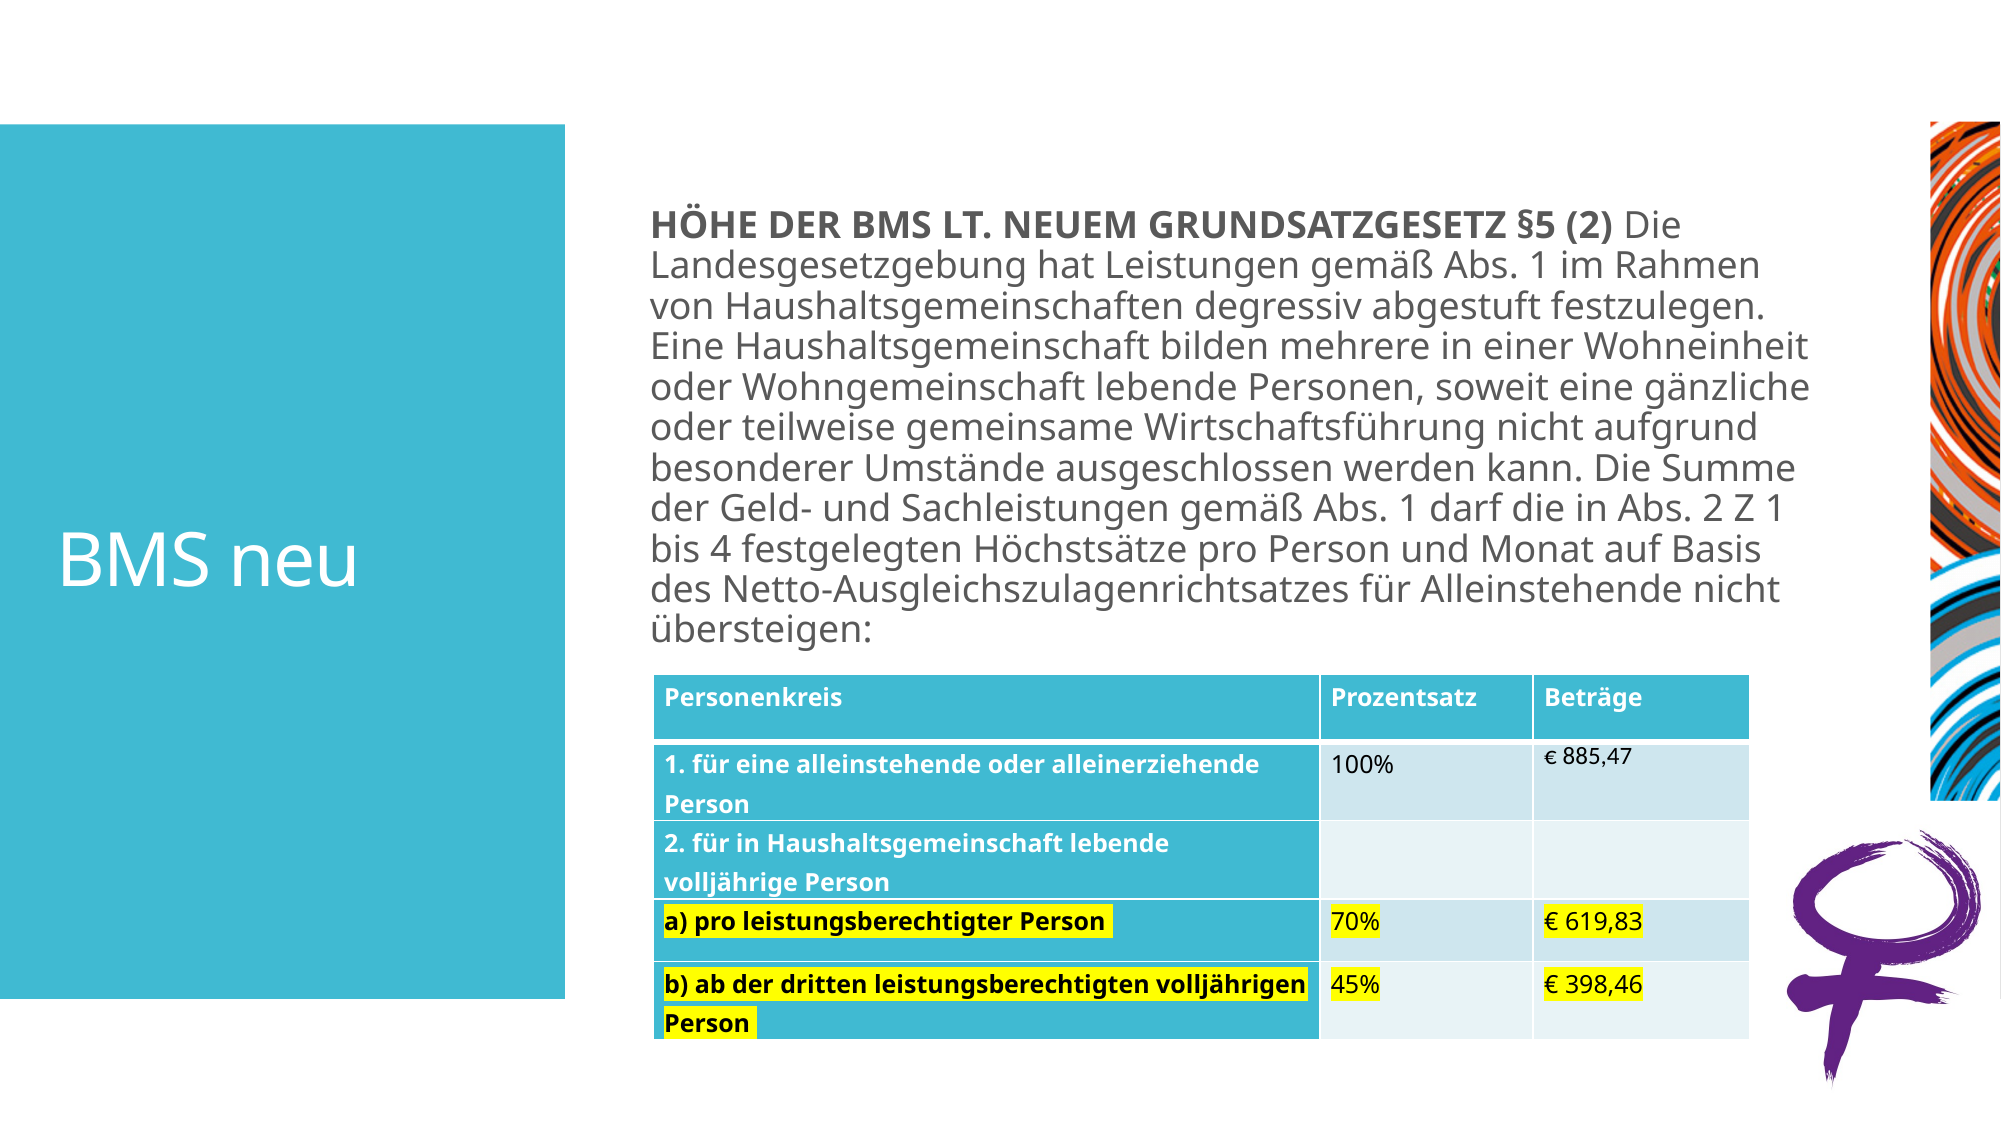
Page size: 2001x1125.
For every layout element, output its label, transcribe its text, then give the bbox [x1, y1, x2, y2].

table_cell 70% [1321, 900, 1532, 961]
table_header Personenkreis [654, 675, 1319, 739]
table_header Prozentsatz [1321, 675, 1532, 739]
table_cell 45% [1321, 962, 1532, 1039]
table_cell 1. für eine alleinstehende oder alleinerziehende Person [654, 745, 1319, 820]
table_cell € 885,47 [1534, 745, 1749, 820]
picture [1950, 736, 2000, 790]
table_cell a) pro leistungsberechtigter Person [654, 900, 1319, 961]
table_cell 100% [1321, 745, 1532, 820]
table_cell € 619,83 [1534, 900, 1749, 961]
table_cell 2. für in Haushaltsgemeinschaft lebende volljährige Person [654, 821, 1319, 898]
list HÖHE DER BMS LT. NEUEM GRUNDSATZGESETZ §5 (2) Die Landesgesetzgebung hat Leistungen gemäß Abs. 1 im Rahmen von Haushaltsgemeinschaften degressiv abgestuft festzulegen. Eine Haushaltsgemeinschaft bilden mehrere in einer Wohneinheit oder Wohngemeinschaft lebende Personen, soweit eine gänzliche oder teilweise gemeinsame Wirtschaftsführung nicht aufgrund besonderer Umstände ausgeschlossen werden kann. Die Summe der Geld- und Sachleistungen gemäß Abs. 1 darf die in Abs. 2 Z 1 bis 4 festgelegten Höchstsätze pro Person und Monat auf Basis des Netto-Ausgleichszulagenrichtsatzes für Alleinstehende nicht übersteigen: [634, 141, 1835, 982]
table_cell [1534, 821, 1749, 898]
table_cell € 398,46 [1534, 962, 1749, 1039]
picture [1943, 673, 2000, 713]
table_header Beträge [1534, 675, 1749, 739]
table_cell [1321, 821, 1532, 898]
picture [1959, 723, 2000, 762]
table_cell b) ab der dritten leistungsberechtigten volljährigen Person [654, 962, 1319, 1039]
picture [1786, 121, 2000, 1125]
title BMS neu [41, 184, 525, 940]
